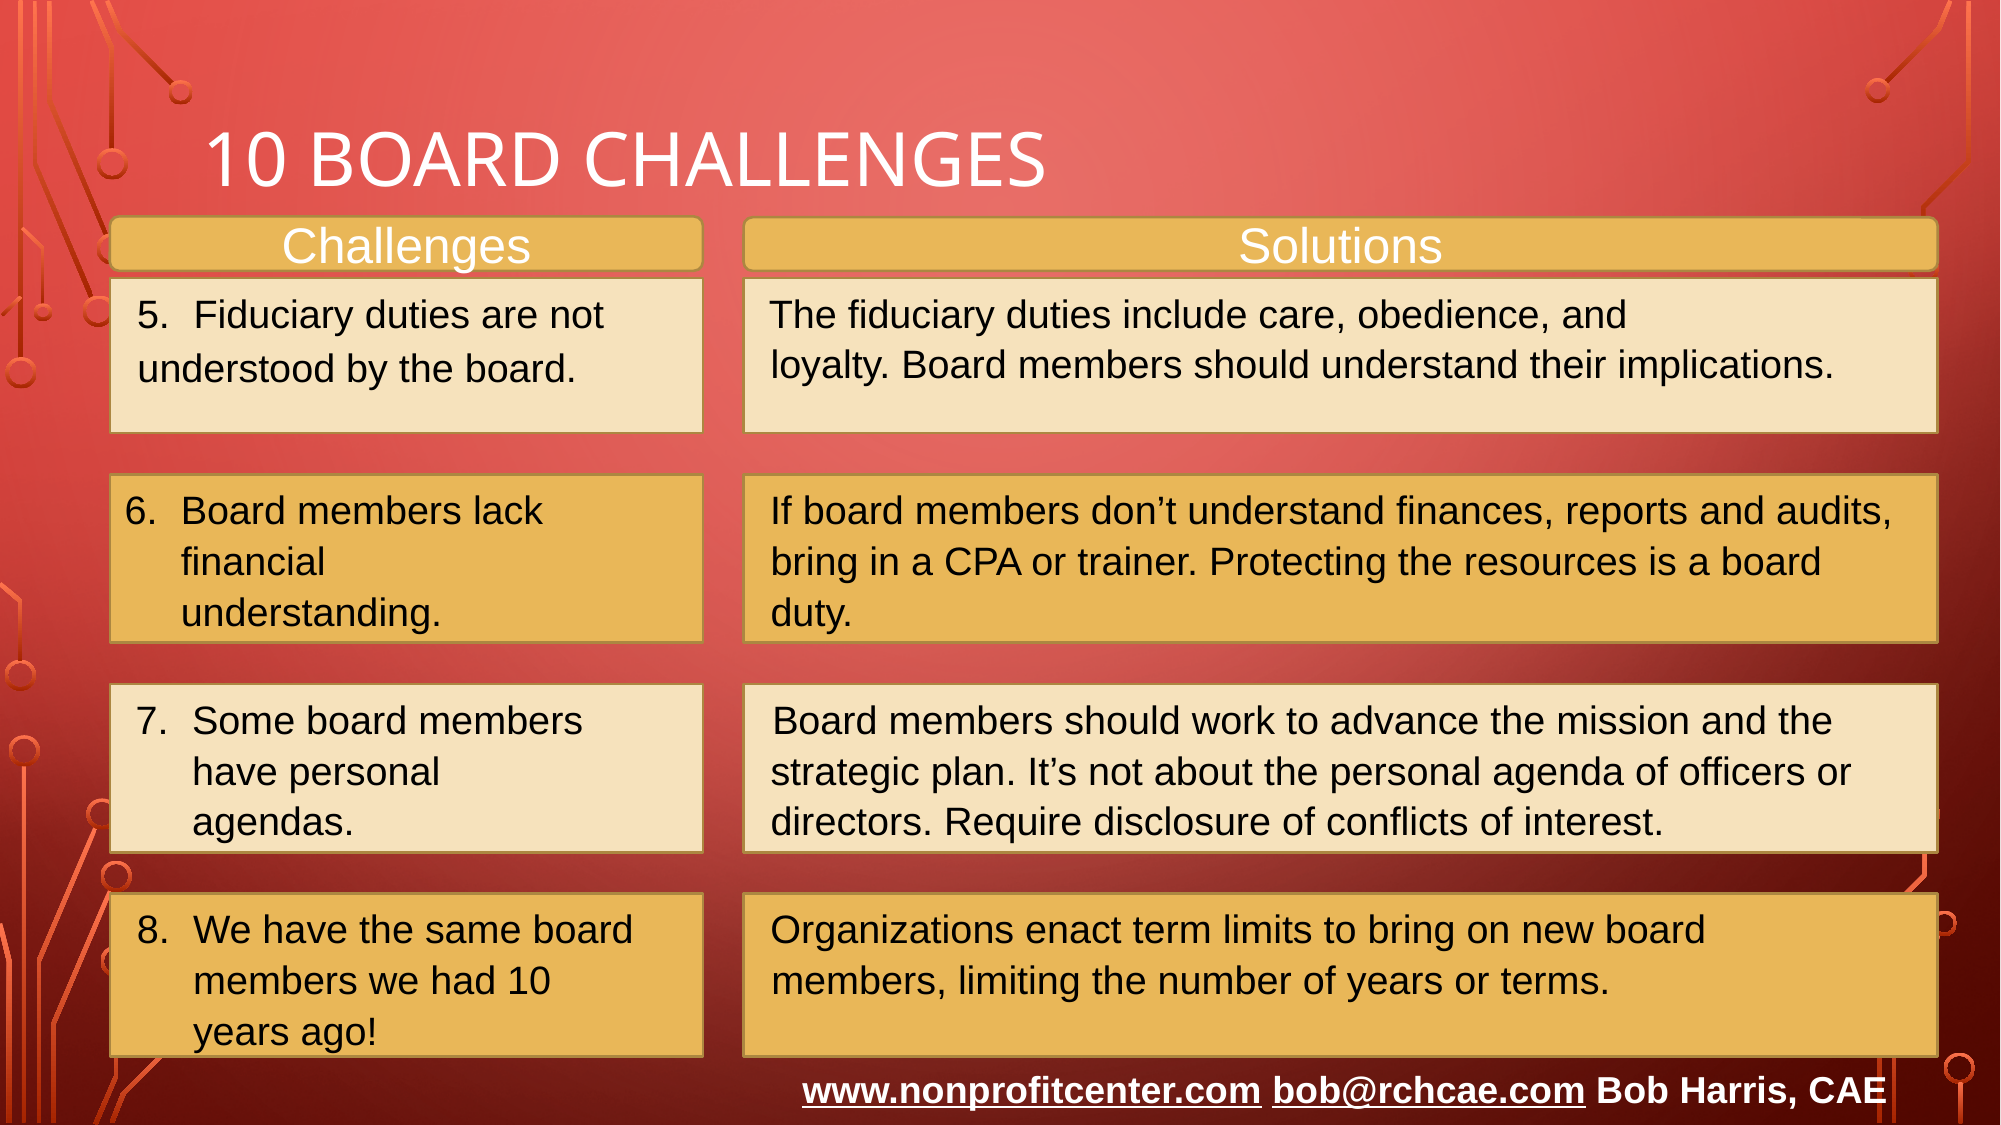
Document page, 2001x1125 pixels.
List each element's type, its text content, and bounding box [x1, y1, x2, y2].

text_box Challenges [108, 215, 705, 273]
text_box If board members don’t understand finances, reports and audits, bring in a CPA or trainer. Protecting the resources is a board duty. [742, 473, 1939, 644]
text_box Board members should work to advance the mission and the strategic plan. It’s not about the personal agenda of officers or directors. Require disclosure of conflicts of interest. [742, 683, 1939, 854]
text_box Solutions [742, 215, 1940, 273]
text_box Some board members have personal agendas. [109, 683, 704, 854]
text_box We have the same board members we had 10 years ago! [109, 892, 704, 1058]
text_box Organizations enact term limits to bring on new board members, limiting the number of years or terms. [742, 892, 1939, 1058]
text_box The fiduciary duties include care, obedience, and loyalty. Board members should understand their implications. [742, 277, 1939, 434]
text_box Fiduciary duties are not understood by the board. [109, 277, 704, 434]
text_box Board members lack financial understanding. [109, 473, 704, 644]
title 10 board challenges [187, 101, 1813, 224]
text_box www.nonprofitcenter.com bob@rchcae.com Bob Harris, CAE [787, 1055, 1950, 1119]
